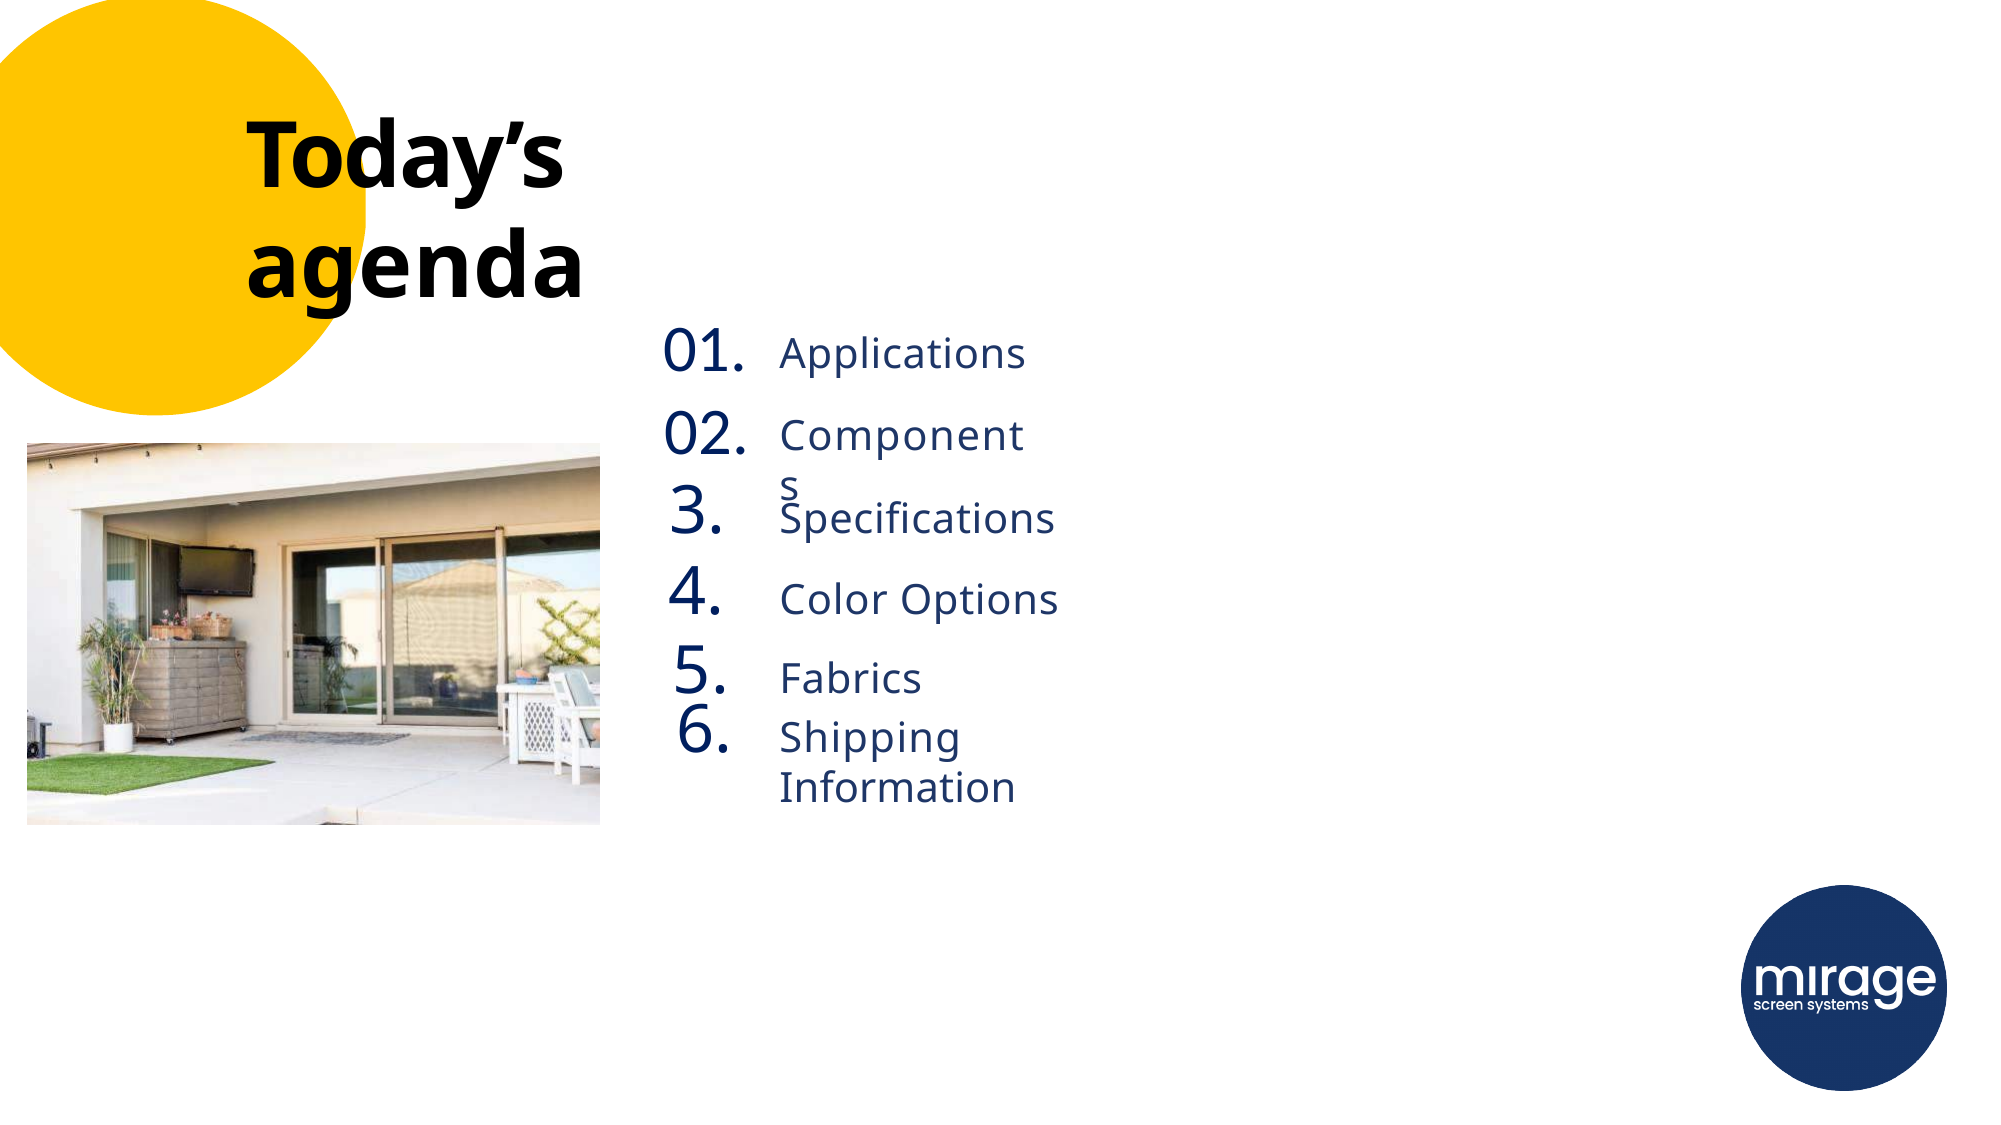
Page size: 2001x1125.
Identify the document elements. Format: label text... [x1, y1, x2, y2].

picture [1741, 885, 1947, 1091]
title Today’s agenda [243, 93, 894, 316]
text_box Speciﬁcations Color Options Fabrics Shipping Information [666, 480, 1181, 811]
text_box Applications Components [777, 324, 1029, 509]
text_box 01. 02. [661, 303, 752, 468]
text_box [0, 0, 335, 416]
picture [27, 442, 600, 825]
